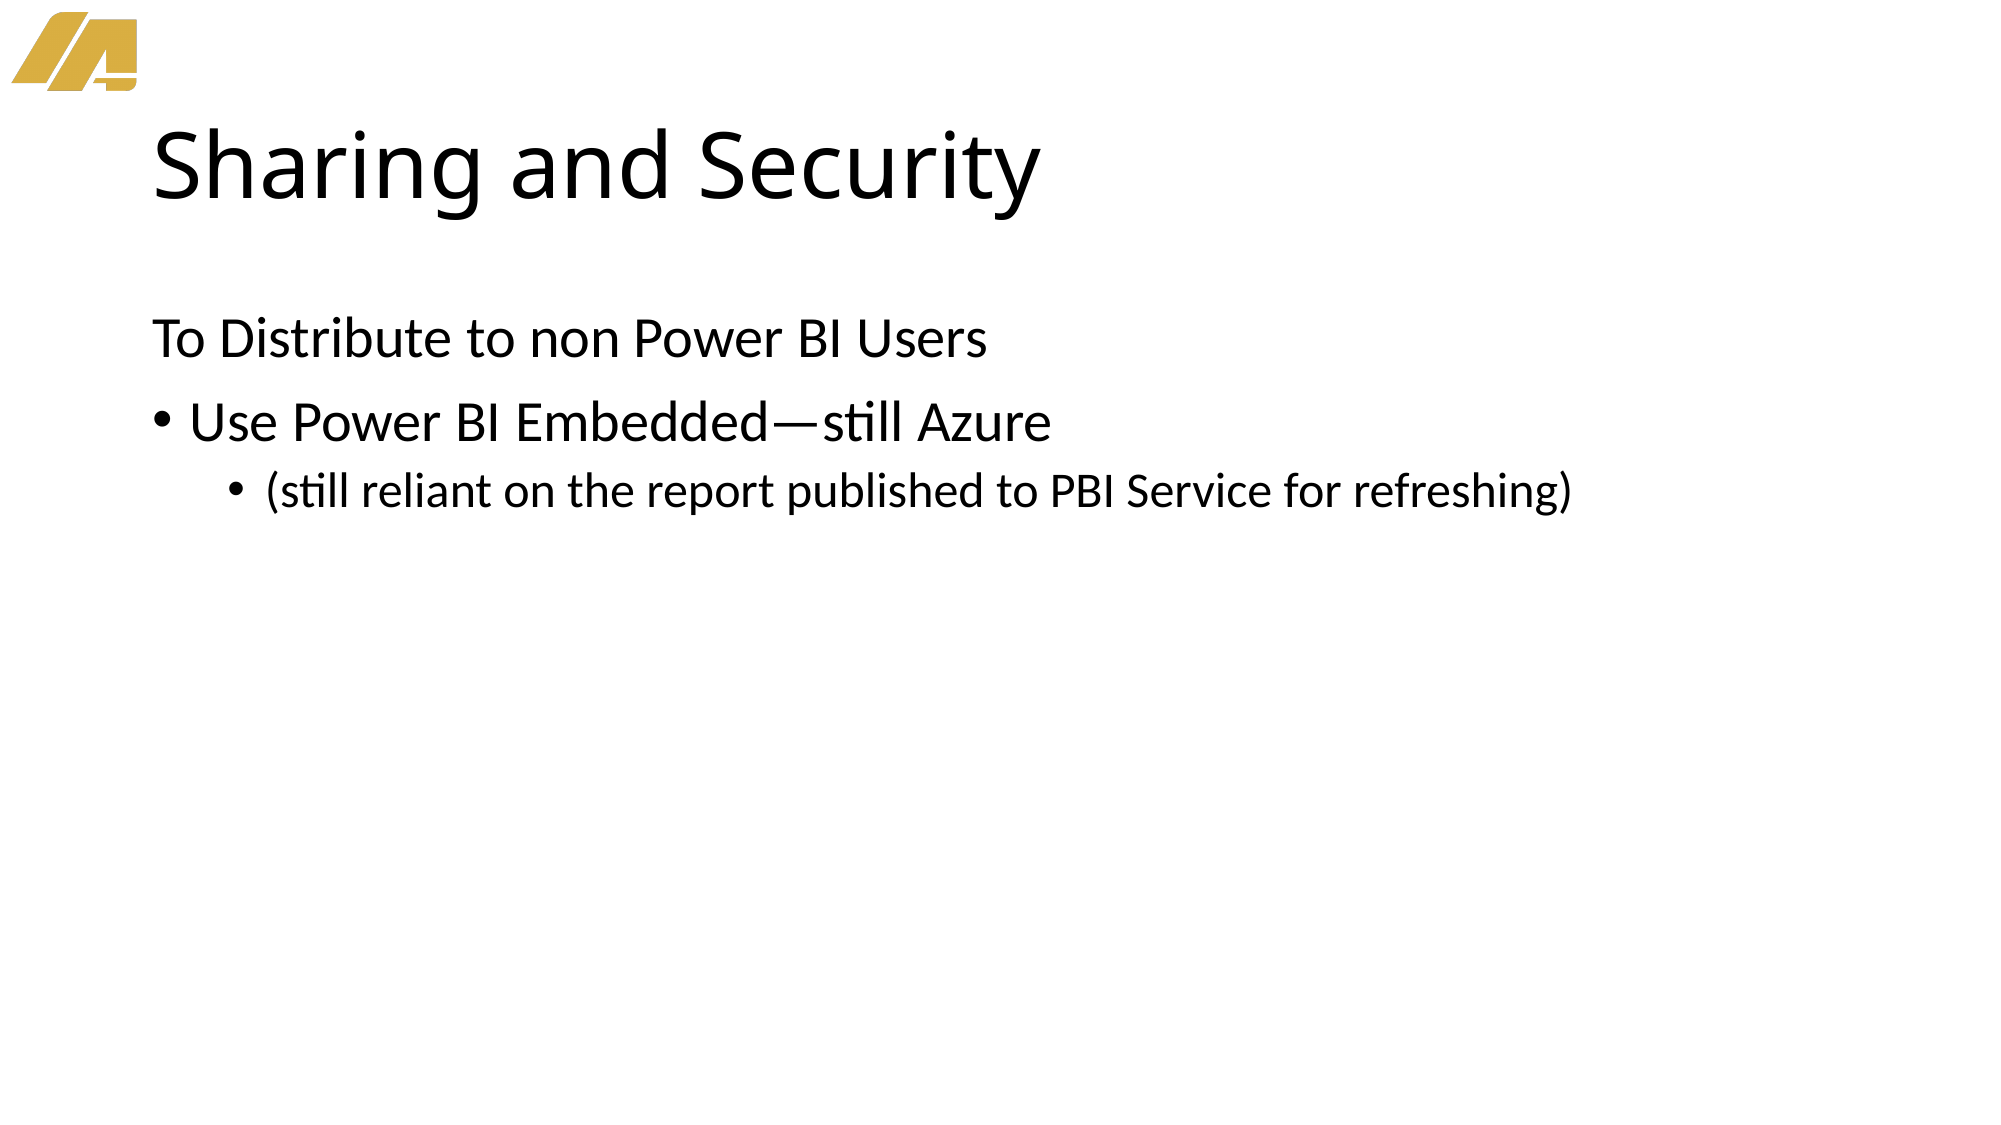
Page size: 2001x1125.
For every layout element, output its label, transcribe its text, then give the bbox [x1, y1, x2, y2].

title Sharing and Security [137, 59, 1863, 278]
list To Distribute to non Power BI Users Use Power BI Embedded—still Azure (still reliant on the report published to PBI Service for refreshing) [137, 299, 1863, 1014]
picture [6, 9, 140, 94]
